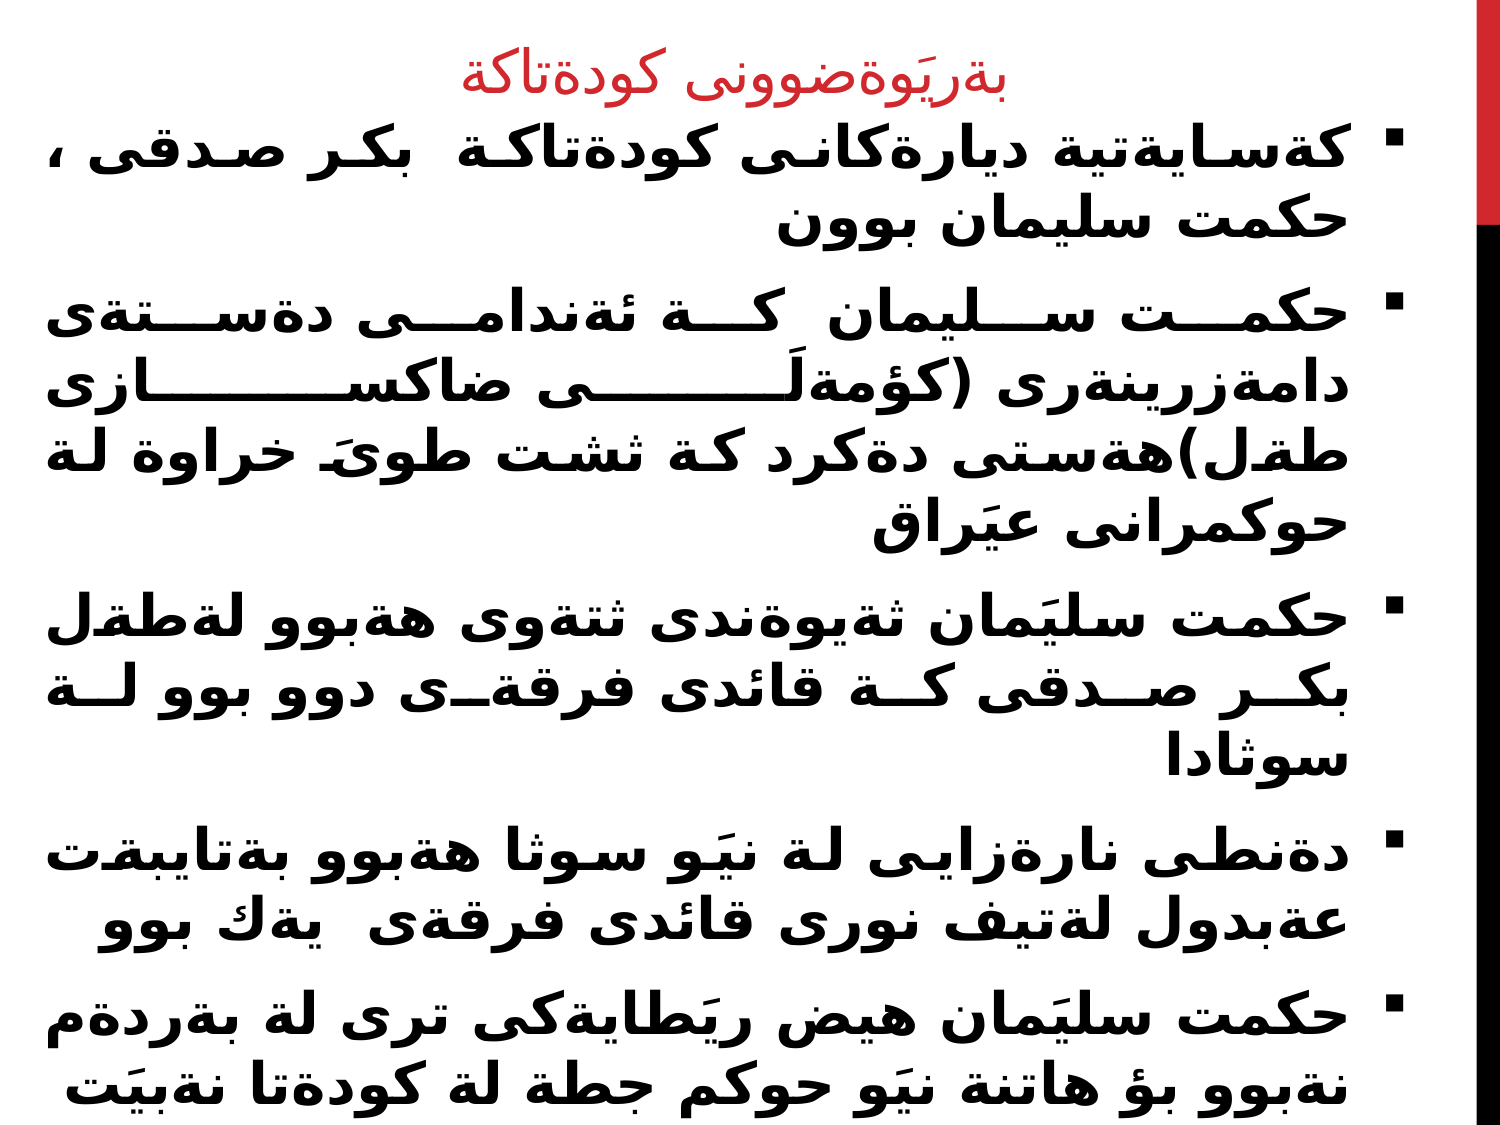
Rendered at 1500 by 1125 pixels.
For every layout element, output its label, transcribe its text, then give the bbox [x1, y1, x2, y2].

title بةريَوةضوونى كودةتاكة [75, 25, 1376, 101]
list كةسايةتية ديارةكانى كودةتاكة بكر صدقى ، حكمت سليمان بوون حكمت سليمان كة ئةندامى دةستةى دامةزرينةرى (كؤمةلَى ضاكسازى طةل)هةستى دةكرد كة ثشت طوىَ خراوة لة حوكمرانى عيَراق حكمت سليَمان ثةيوةندى ثتةوى هةبوو لةطةل بكر صدقى كة قائدى فرقةى دوو بوو لة سوثادا دةنطى نارةزايى لة نيَو سوثا هةبوو بةتايبةت عةبدول لةتيف نورى قائدى فرقةى يةك بوو حكمت سليَمان هيض ريَطايةكى ترى لة بةردةم نةبوو بؤ هاتنة نيَو حوكم جطة لة كودةتا نةبيَت فورسةت لة غيابى تةها هاشمى وةرطيرا كة سةفةرى دةرةوةى كردبوو ، بكر صدقى بة وةكالةت لة شويَنى بوو [29, 101, 1424, 1012]
